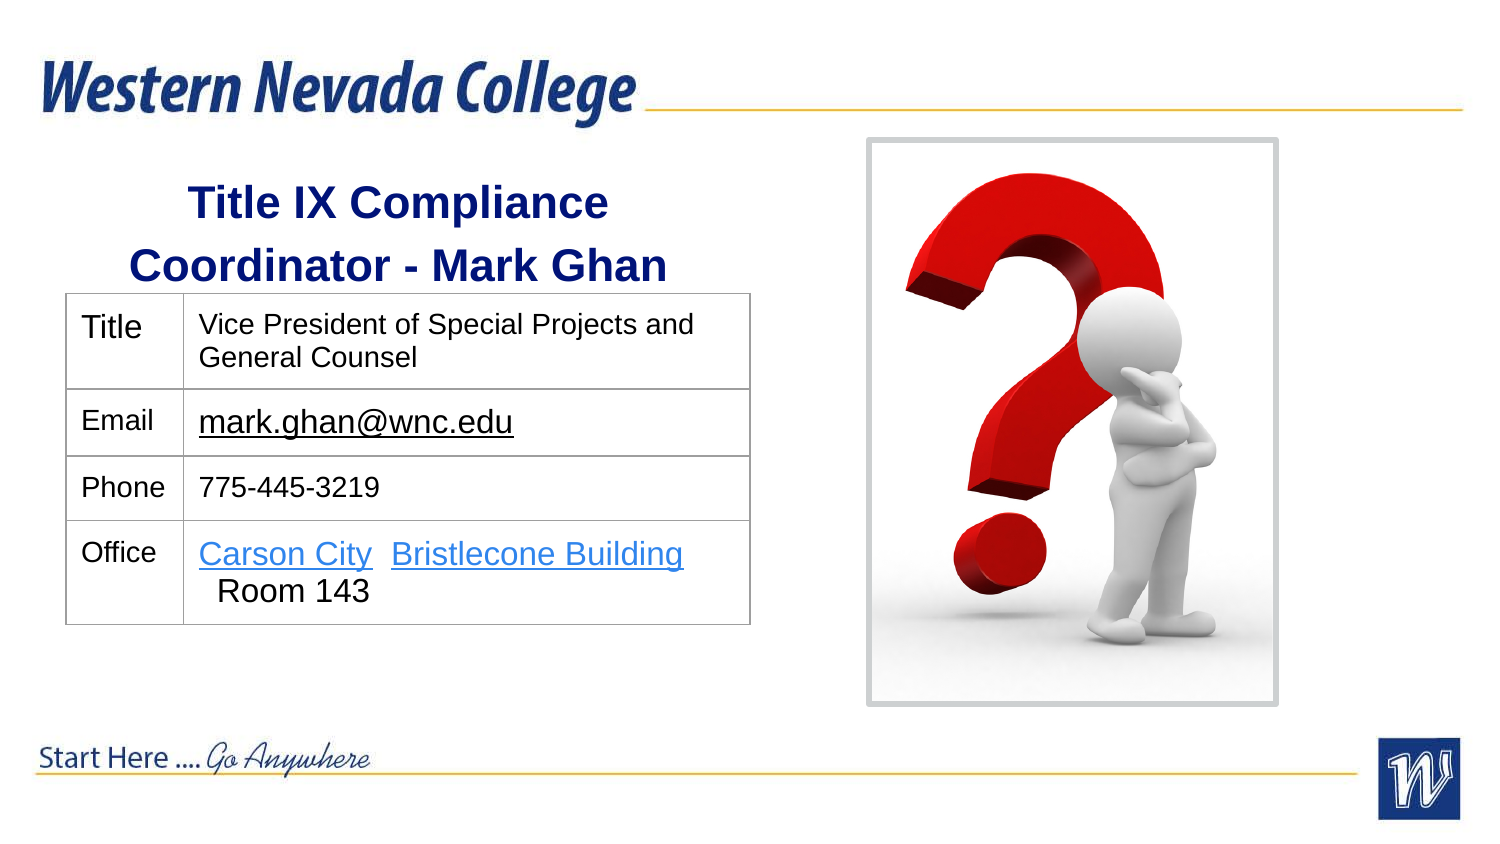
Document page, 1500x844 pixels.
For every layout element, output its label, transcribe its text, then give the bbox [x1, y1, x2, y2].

table_cell Carson City Bristlecone Building Room 143 [184, 521, 749, 624]
picture [0, 0, 1500, 844]
list Title IX Compliance Coordinator - Mark Ghan [47, 149, 751, 284]
table_cell 775-445-3219 [184, 457, 749, 520]
table_cell mark.ghan@wnc.edu [184, 390, 749, 455]
table_header Vice President of Special Projects and General Counsel [184, 294, 749, 388]
table_cell Phone [67, 457, 183, 520]
table_header Title [67, 294, 183, 388]
table_cell Office [67, 521, 183, 624]
table_cell Email [67, 390, 183, 455]
